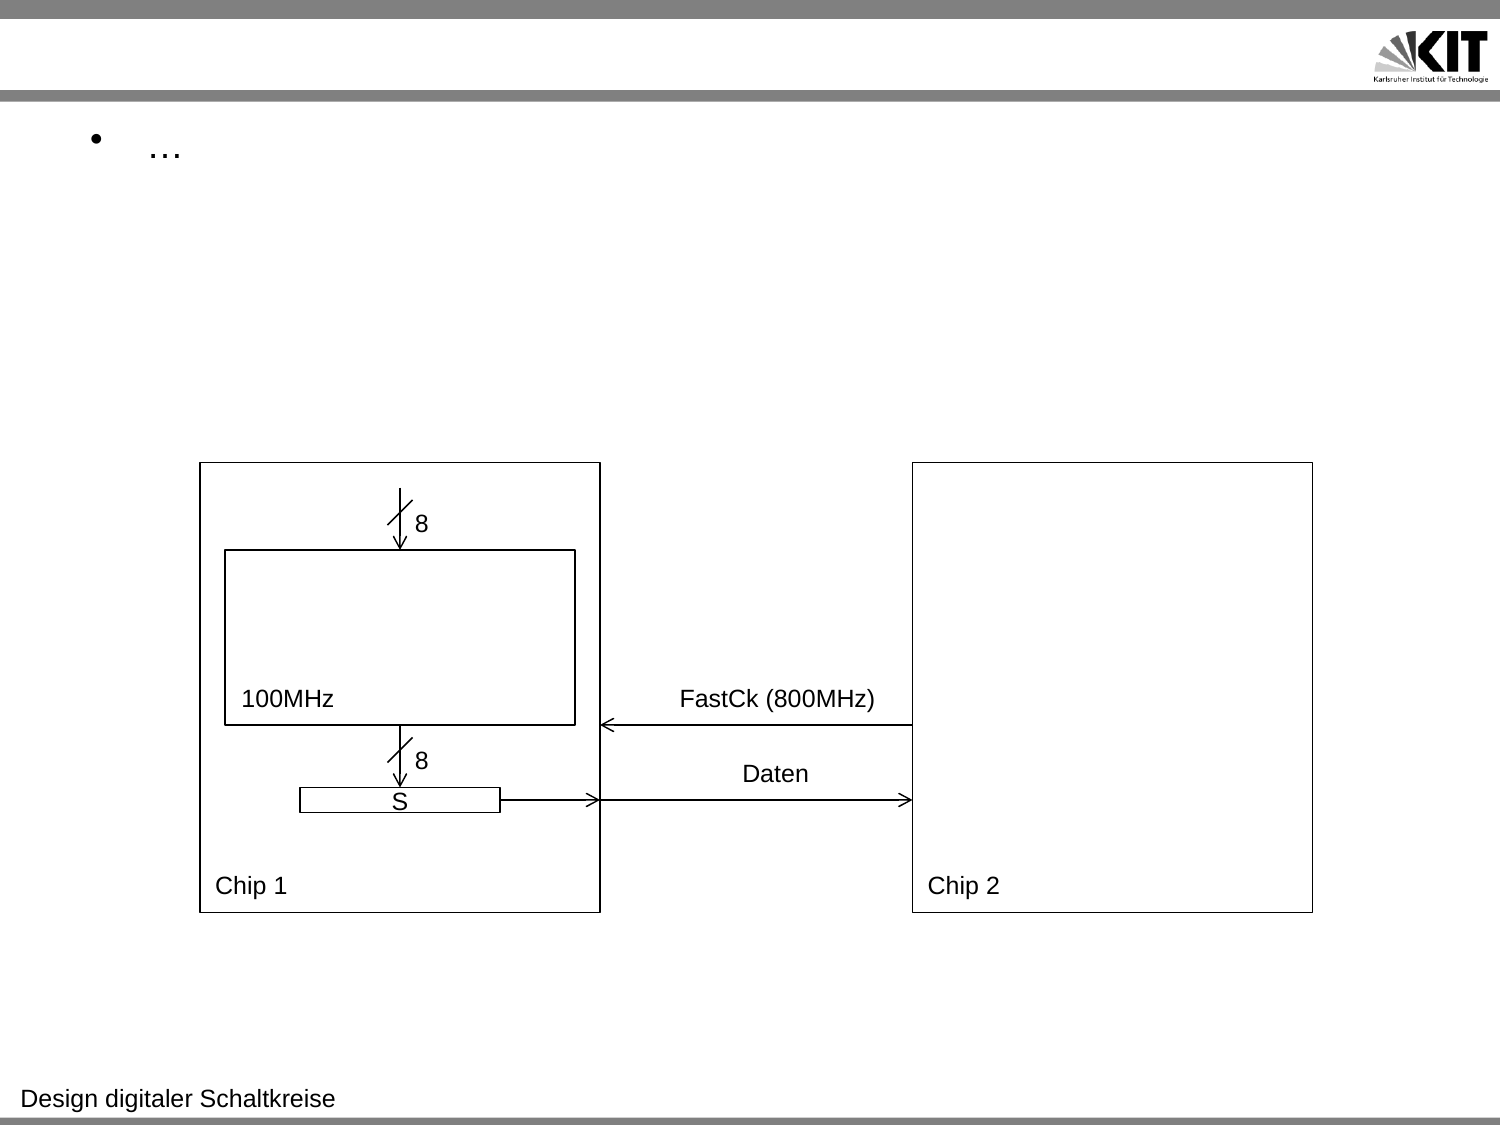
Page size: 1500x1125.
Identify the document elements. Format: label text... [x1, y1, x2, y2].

picture [1374, 31, 1488, 83]
text_box Chip 1 [200, 862, 303, 908]
text_box 100MHz [226, 675, 350, 720]
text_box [387, 737, 413, 763]
text_box Daten [727, 750, 825, 795]
list … [75, 113, 1425, 263]
text_box [200, 462, 600, 913]
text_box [387, 499, 413, 526]
text_box [912, 462, 1313, 913]
text_box FastCk (800MHz) [664, 675, 891, 720]
text_box Chip 2 [912, 862, 1015, 908]
text_box [225, 549, 575, 725]
text_box S [300, 787, 500, 813]
